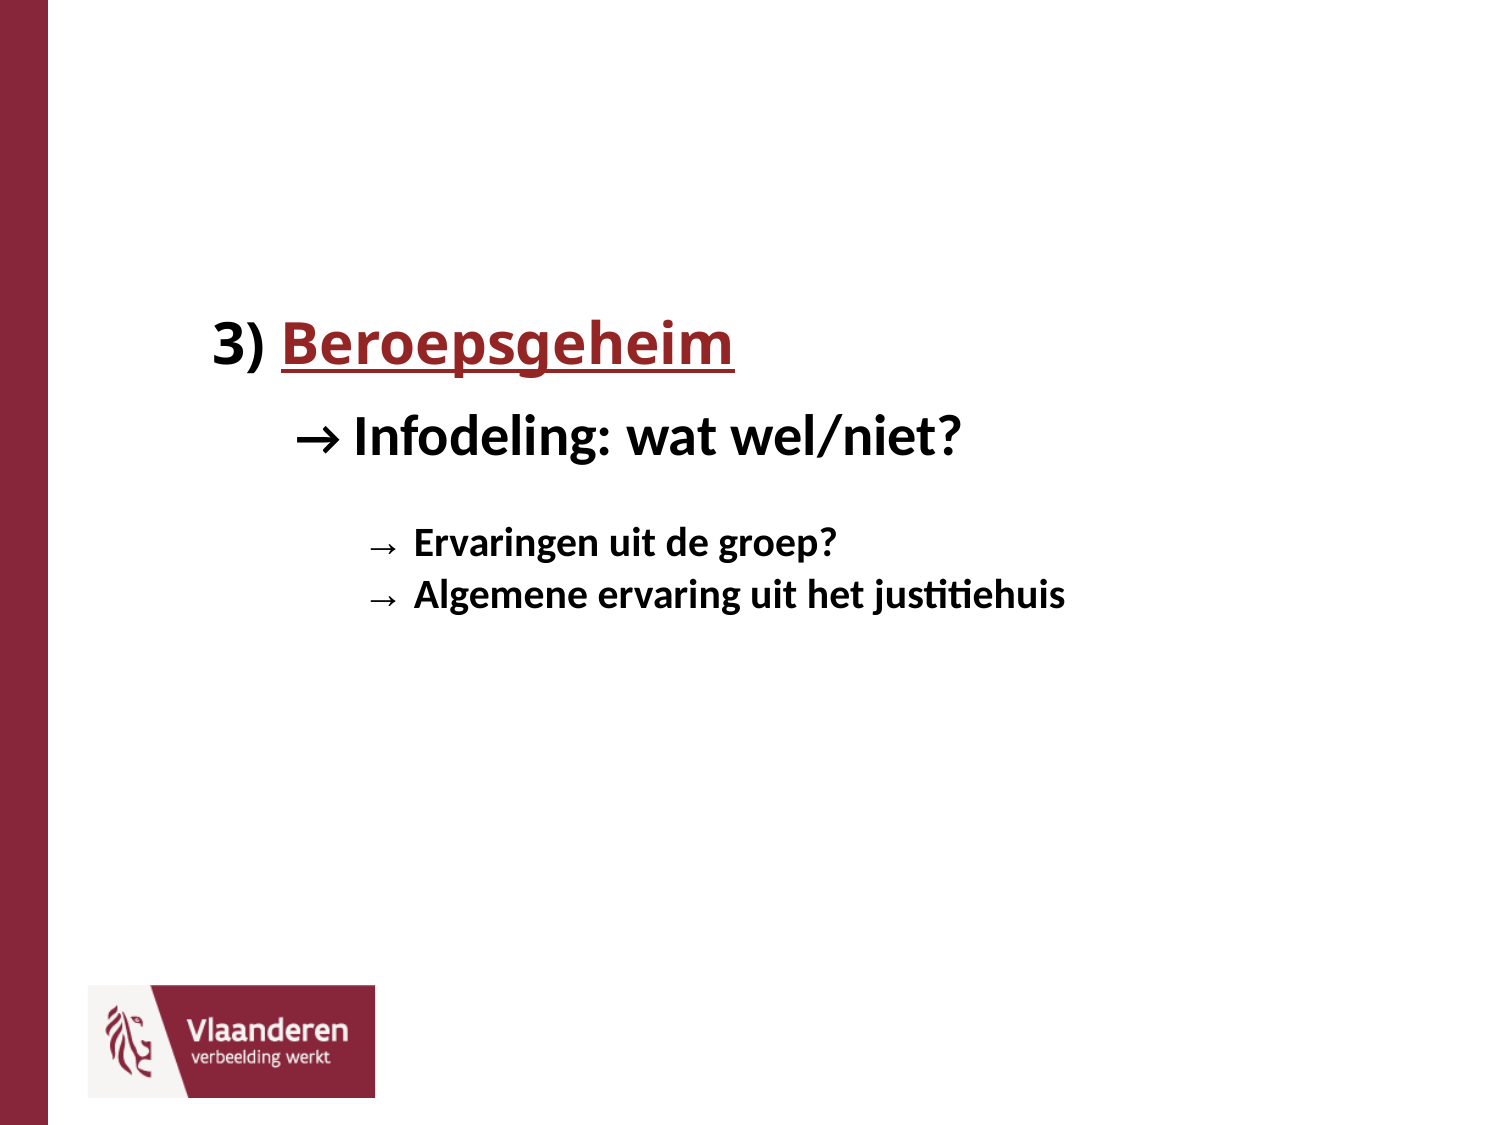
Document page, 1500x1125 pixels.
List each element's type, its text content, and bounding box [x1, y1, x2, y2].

list 3) Beroepsgeheim → Infodeling: wat wel/niet? → Ervaringen uit de groep? → Algemene ervaring uit het justitiehuis [212, 314, 1430, 917]
picture [87, 985, 376, 1098]
